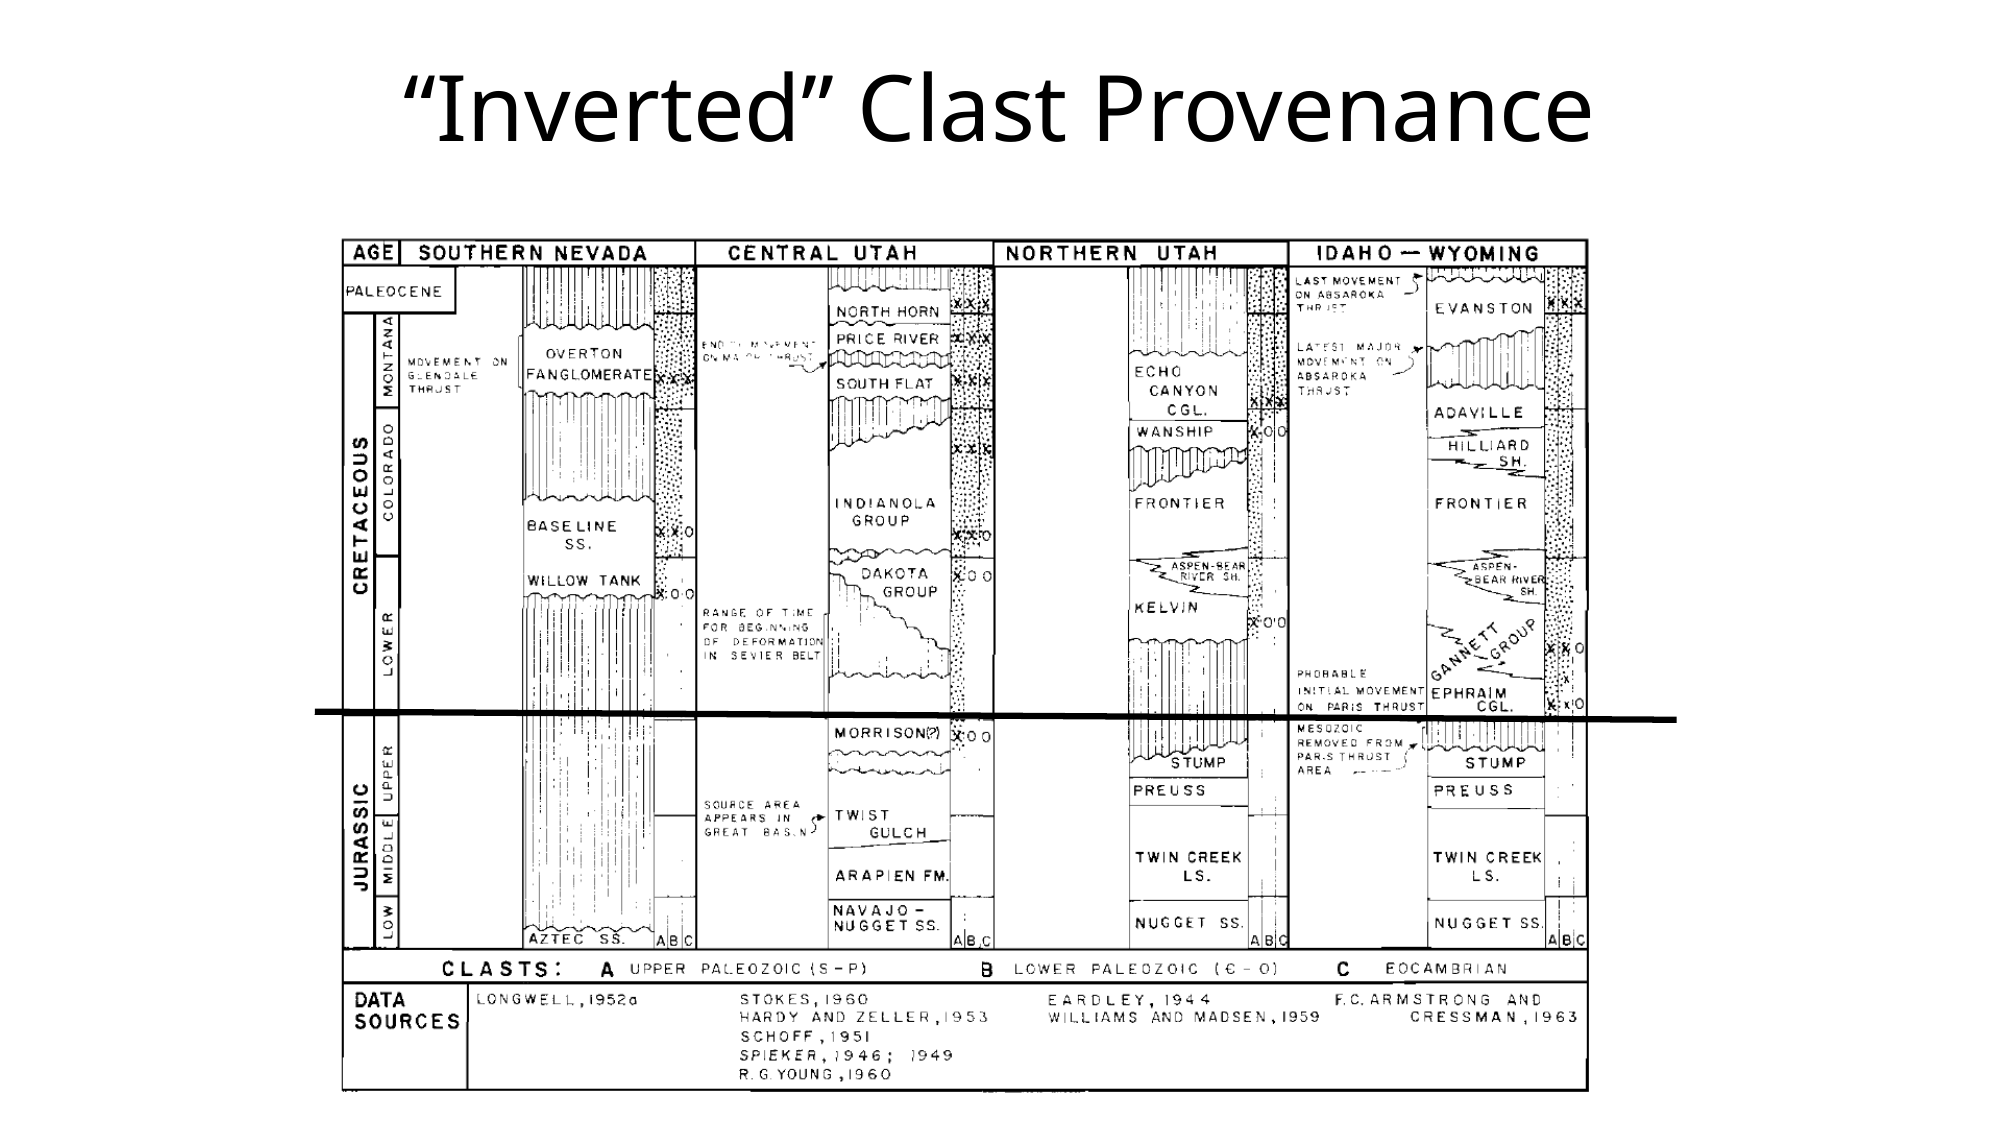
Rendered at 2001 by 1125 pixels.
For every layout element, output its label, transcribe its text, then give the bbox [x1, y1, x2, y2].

picture [322, 721, 1591, 1095]
picture [322, 181, 1591, 711]
title “Inverted” Clast Provenance [0, 3, 2000, 221]
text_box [314, 711, 1678, 721]
